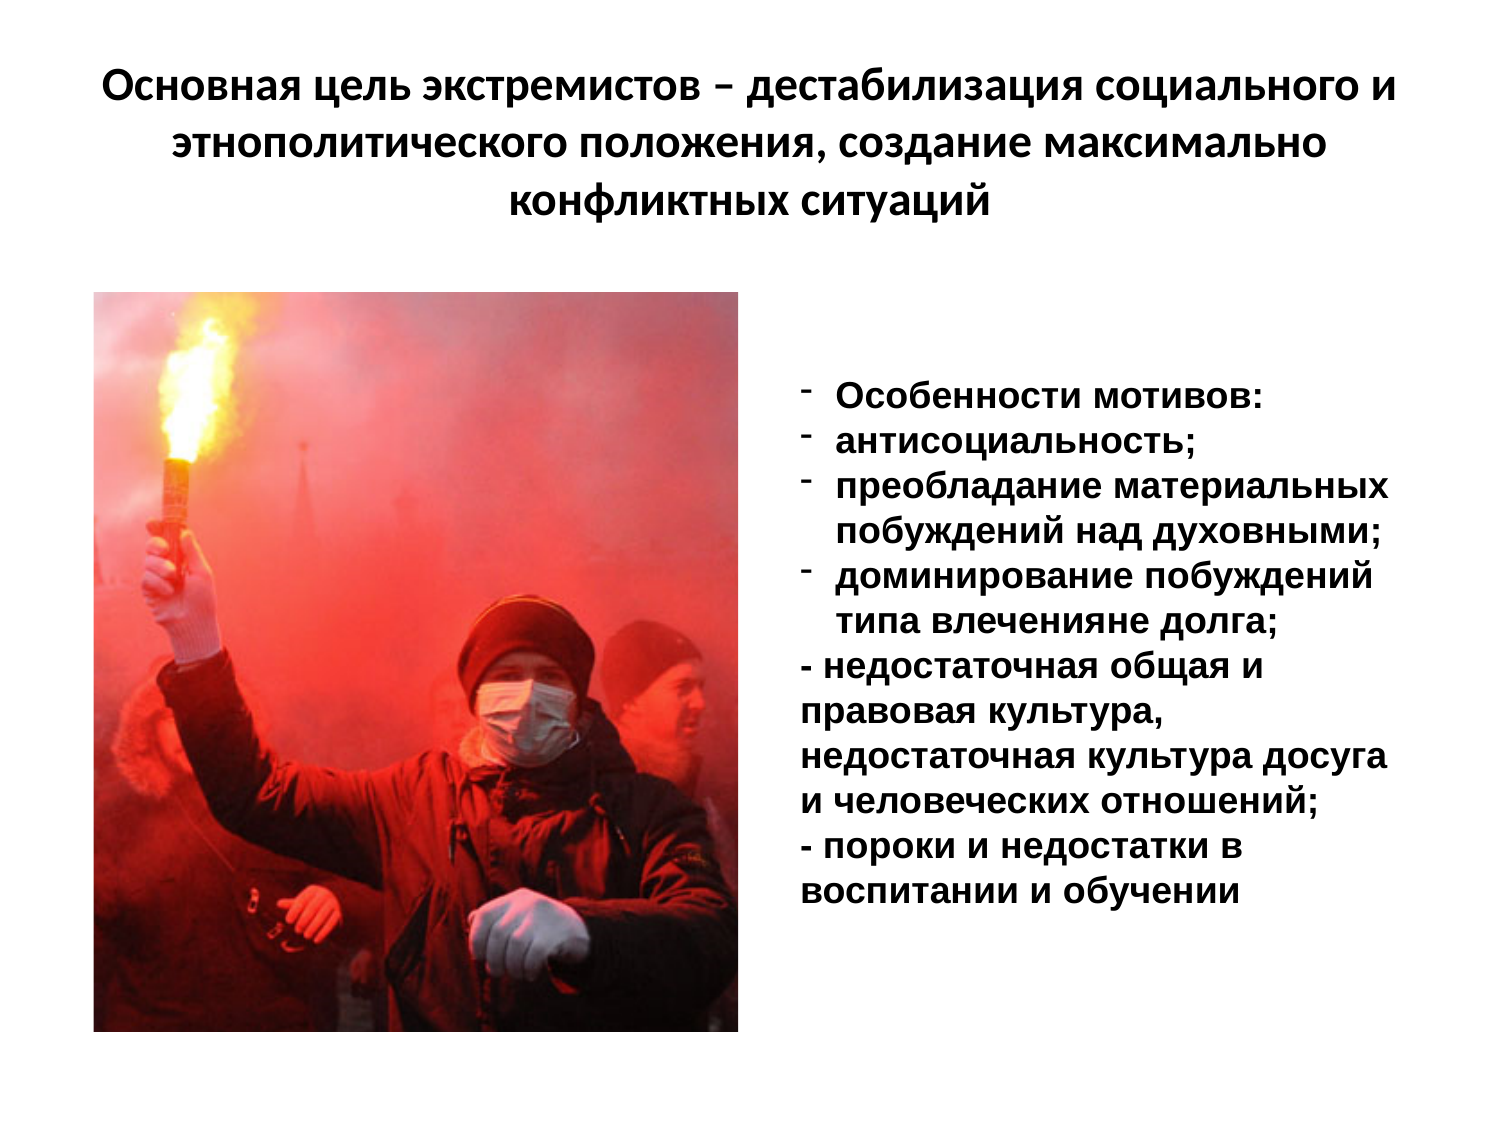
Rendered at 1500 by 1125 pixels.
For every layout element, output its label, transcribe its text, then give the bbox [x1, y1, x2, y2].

title Основная цель экстремистов – дестабилизация социального и этнополитического положения, создание максимально конфликтных ситуаций [74, 44, 1426, 233]
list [93, 292, 739, 1032]
text_box Особенности мотивов: антисоциальность; преобладание материальных побуждений над духовными; доминирование побуждений типа влеченияне долга; - недостаточная общая и правовая культура, недостаточная культура досуга и человеческих отношений; - пороки и недостатки в воспитании и обучении [785, 363, 1407, 963]
